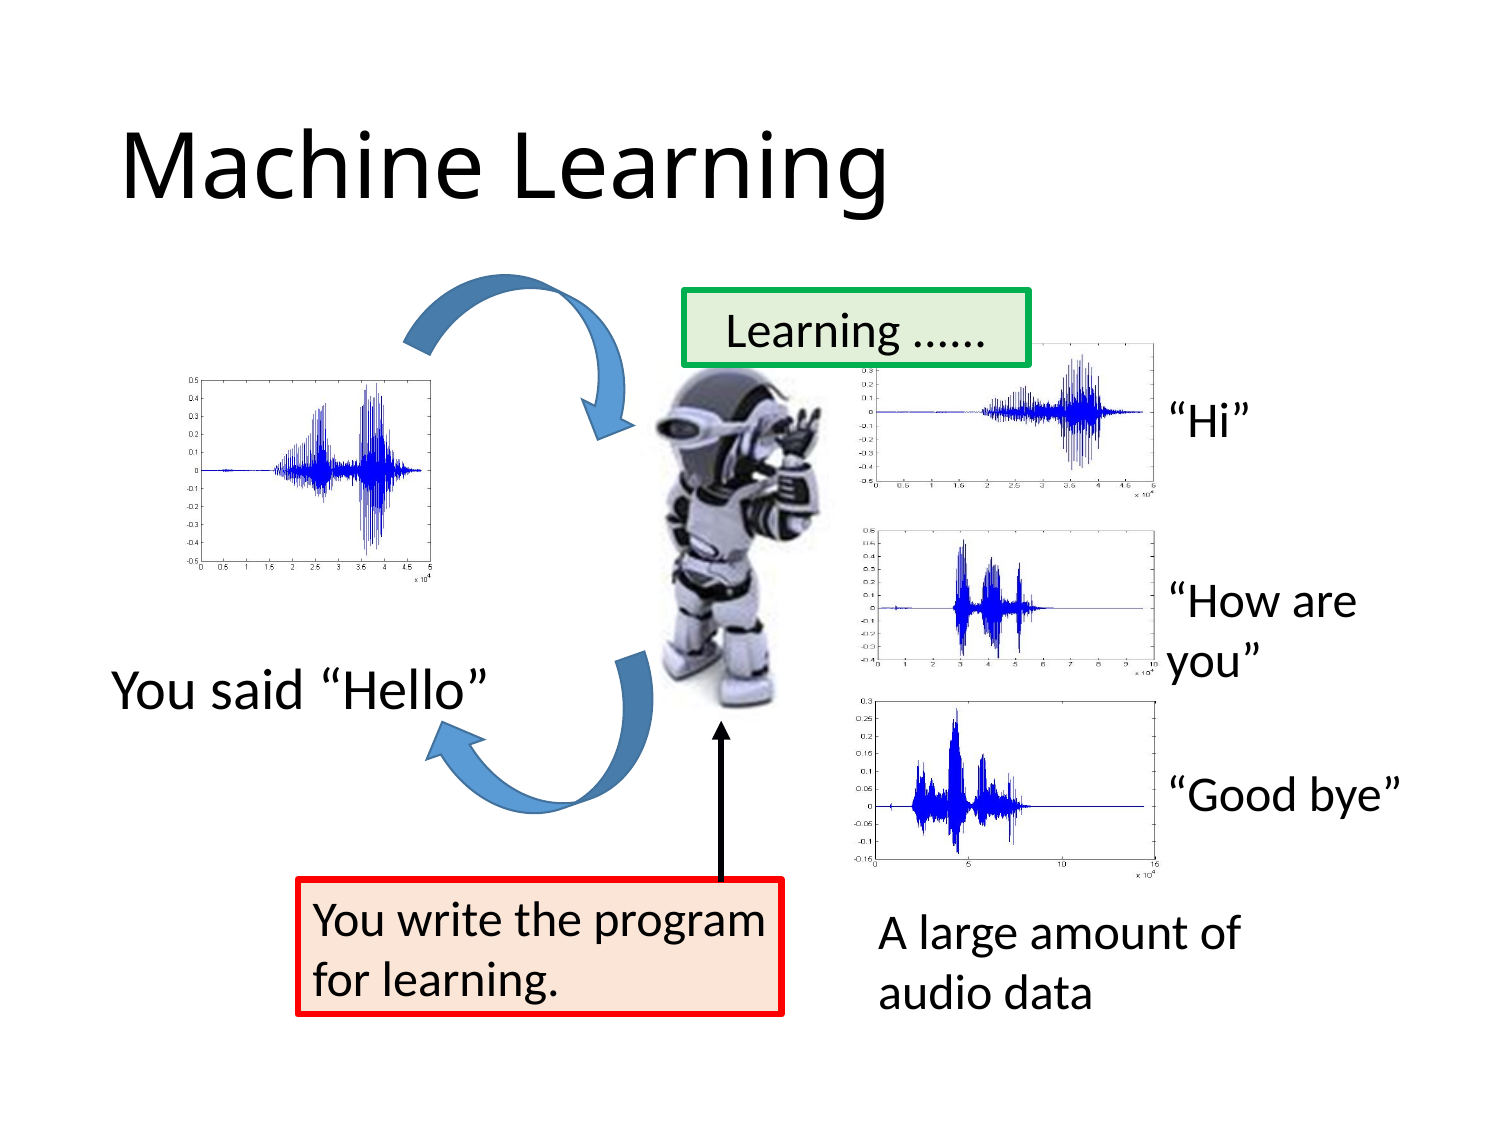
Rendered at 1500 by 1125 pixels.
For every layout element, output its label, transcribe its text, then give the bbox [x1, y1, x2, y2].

title Machine Learning [103, 59, 1397, 278]
picture [617, 330, 1189, 880]
text_box [402, 274, 619, 441]
text_box “How are you” [1151, 559, 1479, 695]
picture [162, 363, 458, 585]
text_box “Hi” [1187, 379, 1376, 455]
text_box You said “Hello” [56, 643, 545, 729]
text_box [424, 720, 652, 815]
text_box “Good bye” [1189, 753, 1432, 829]
text_box A large amount of audio data [863, 892, 1304, 1028]
text_box Learning ...... [684, 290, 1029, 351]
text_box You write the program for learning. [297, 879, 782, 1015]
